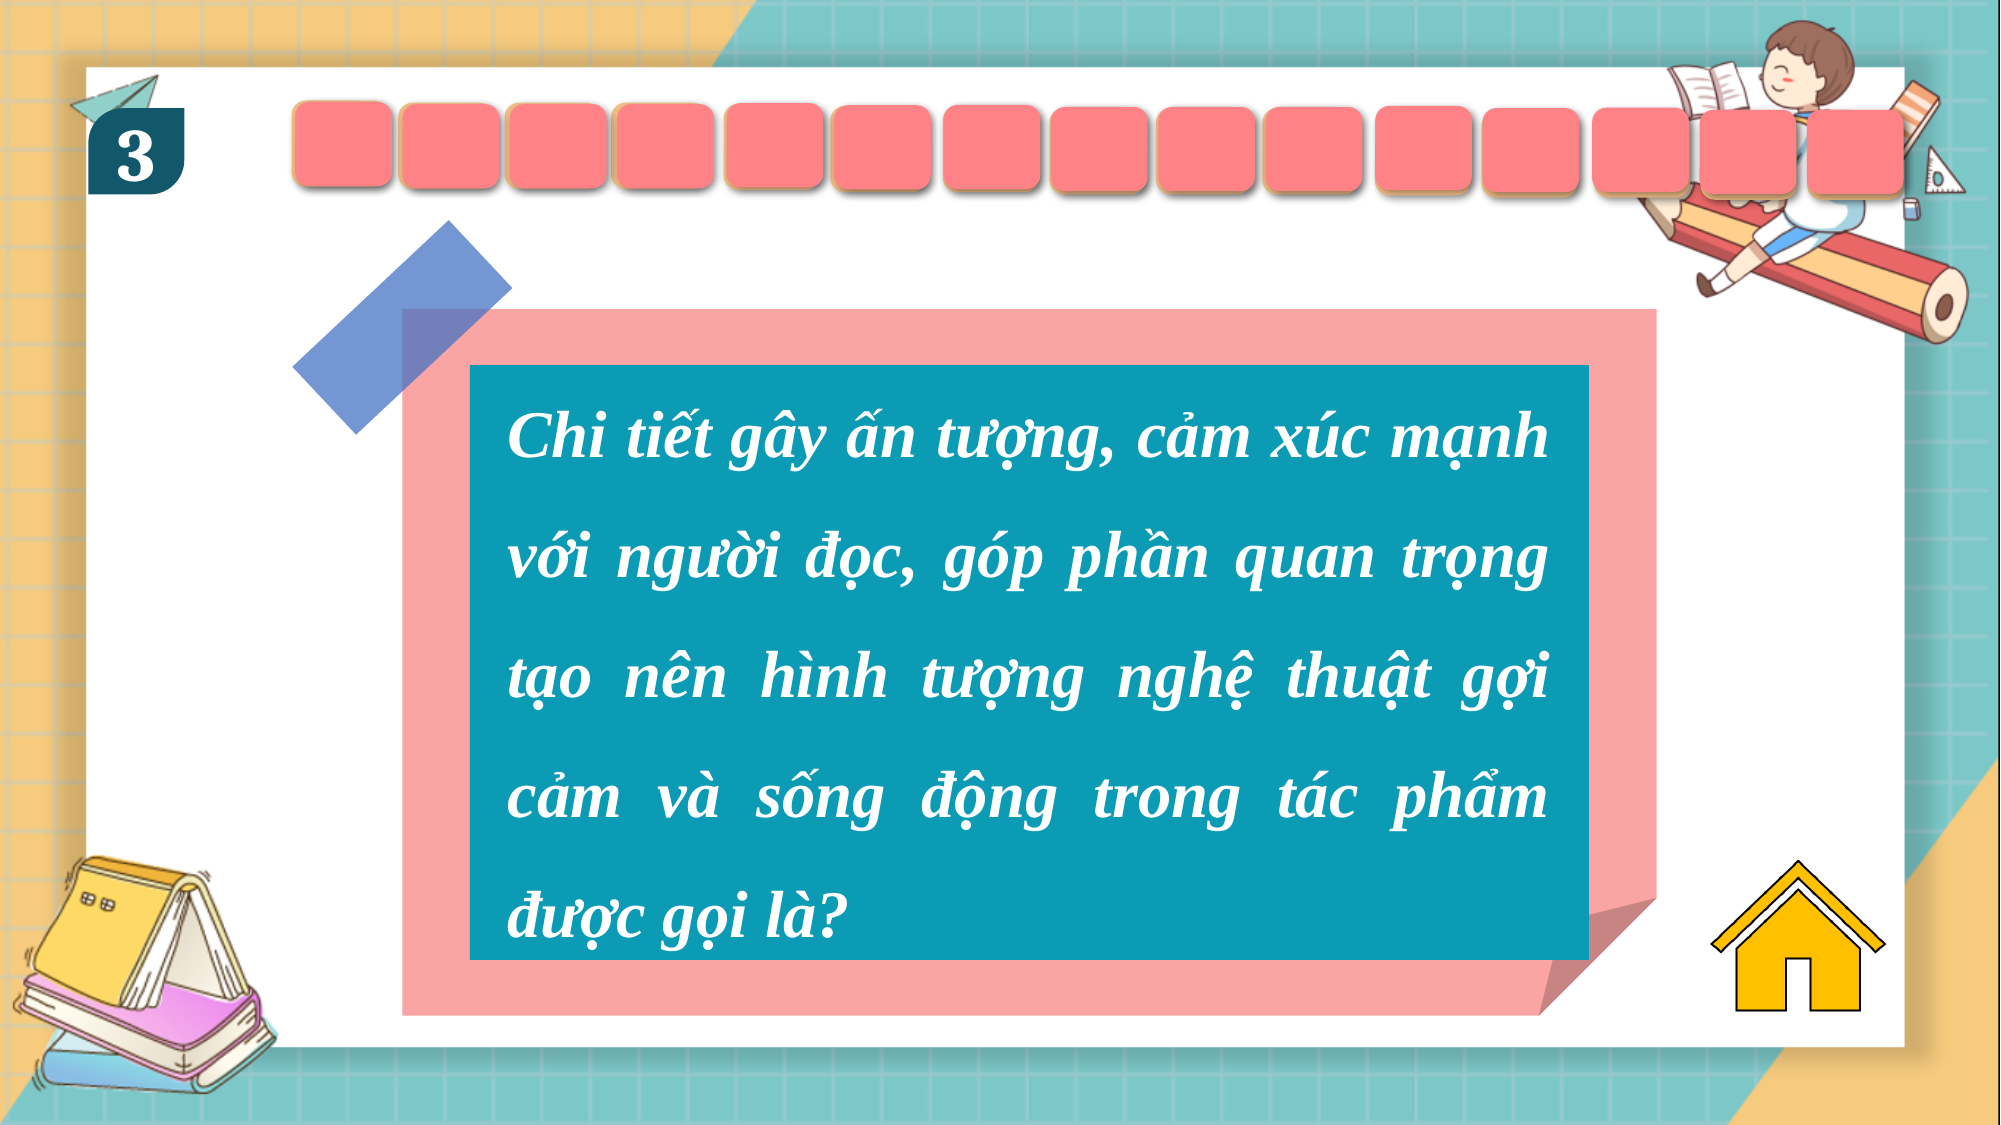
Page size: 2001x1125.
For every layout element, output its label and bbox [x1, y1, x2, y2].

text_box [291, 100, 1904, 200]
picture [0, 0, 2001, 1125]
text_box [295, 101, 1904, 194]
text_box [295, 280, 1657, 1016]
